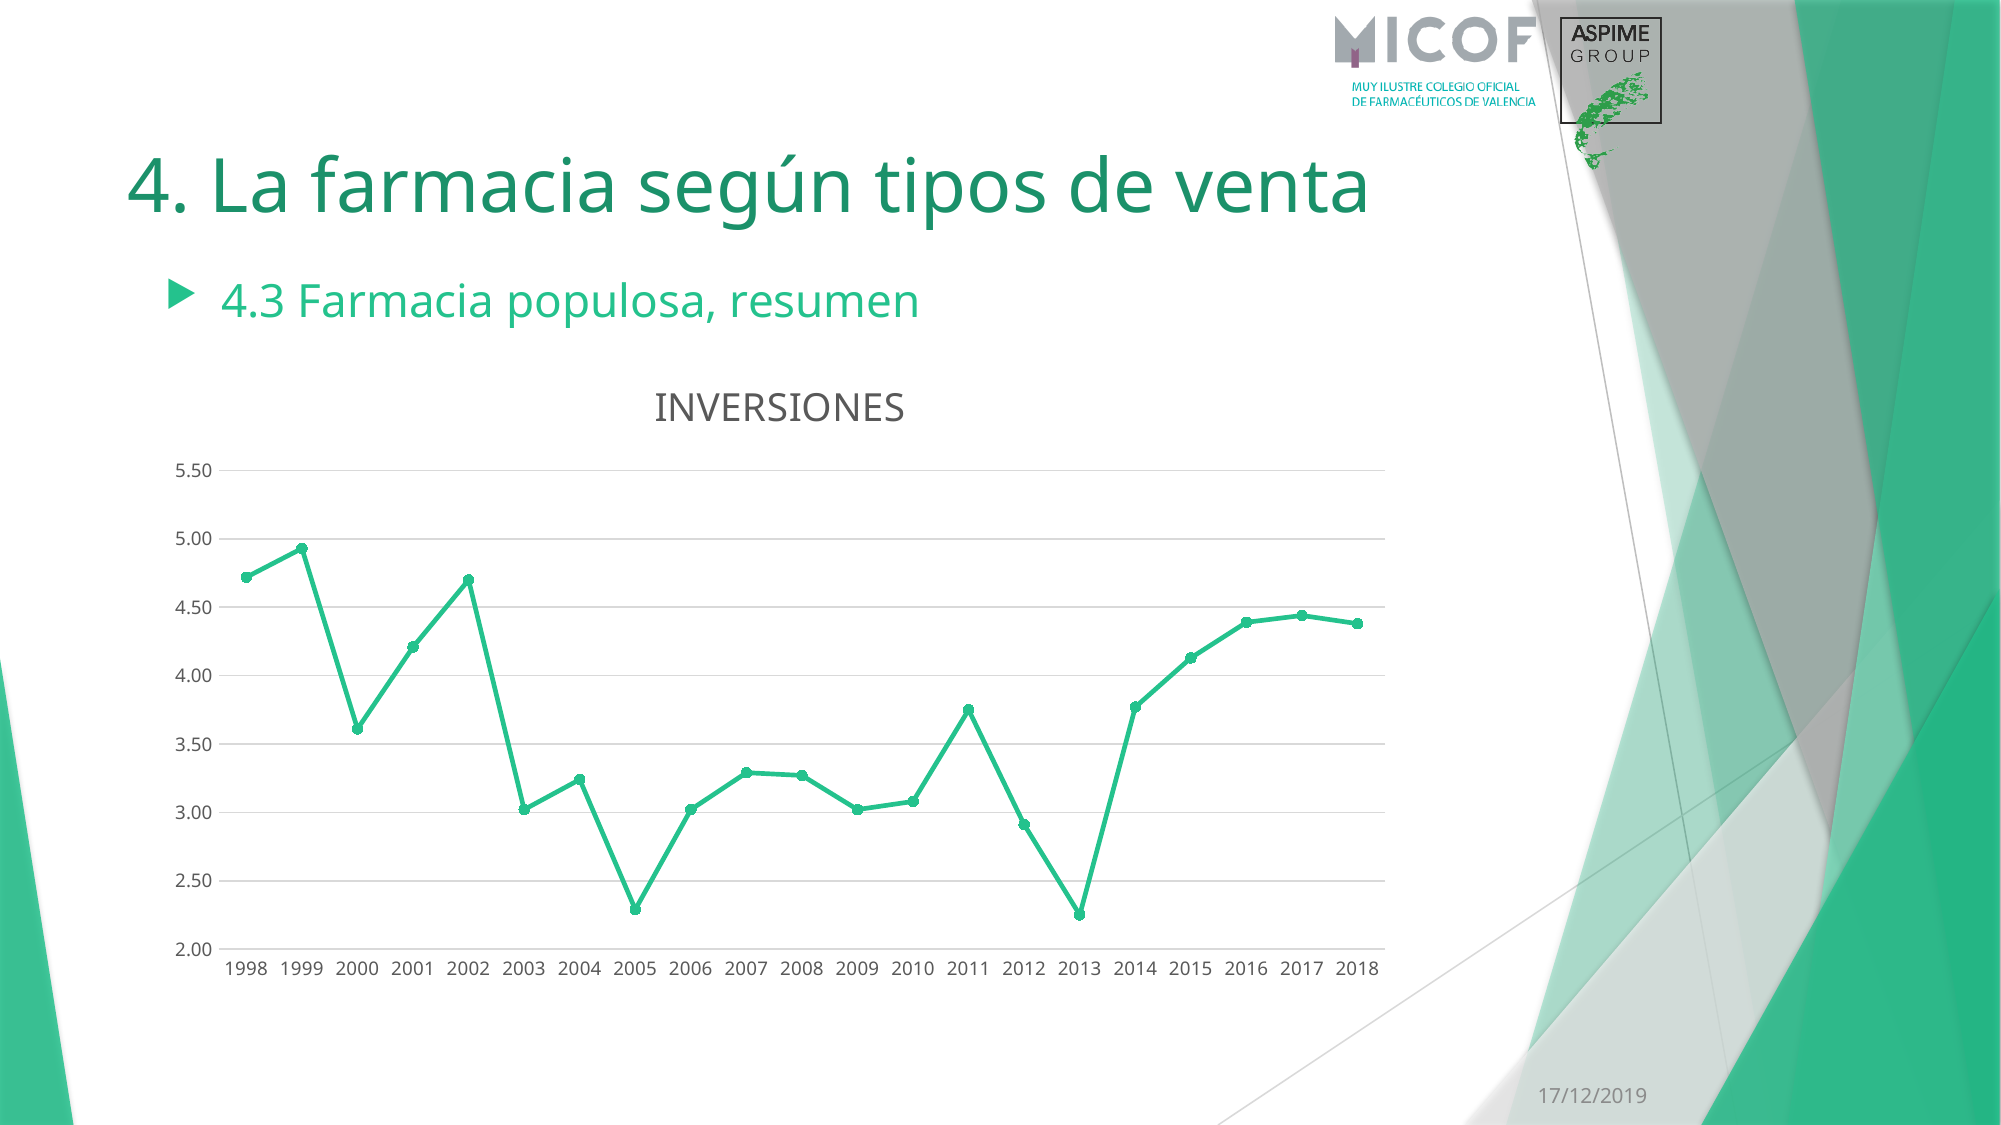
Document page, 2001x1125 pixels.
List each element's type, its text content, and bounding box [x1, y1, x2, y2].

picture [1333, 16, 1663, 171]
list 4.3 Farmacia populosa, resumen [150, 264, 1914, 1032]
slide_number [1512, 1065, 1662, 1125]
title 4. La farmacia según tipos de venta [112, 130, 1523, 347]
chart [149, 346, 1412, 996]
